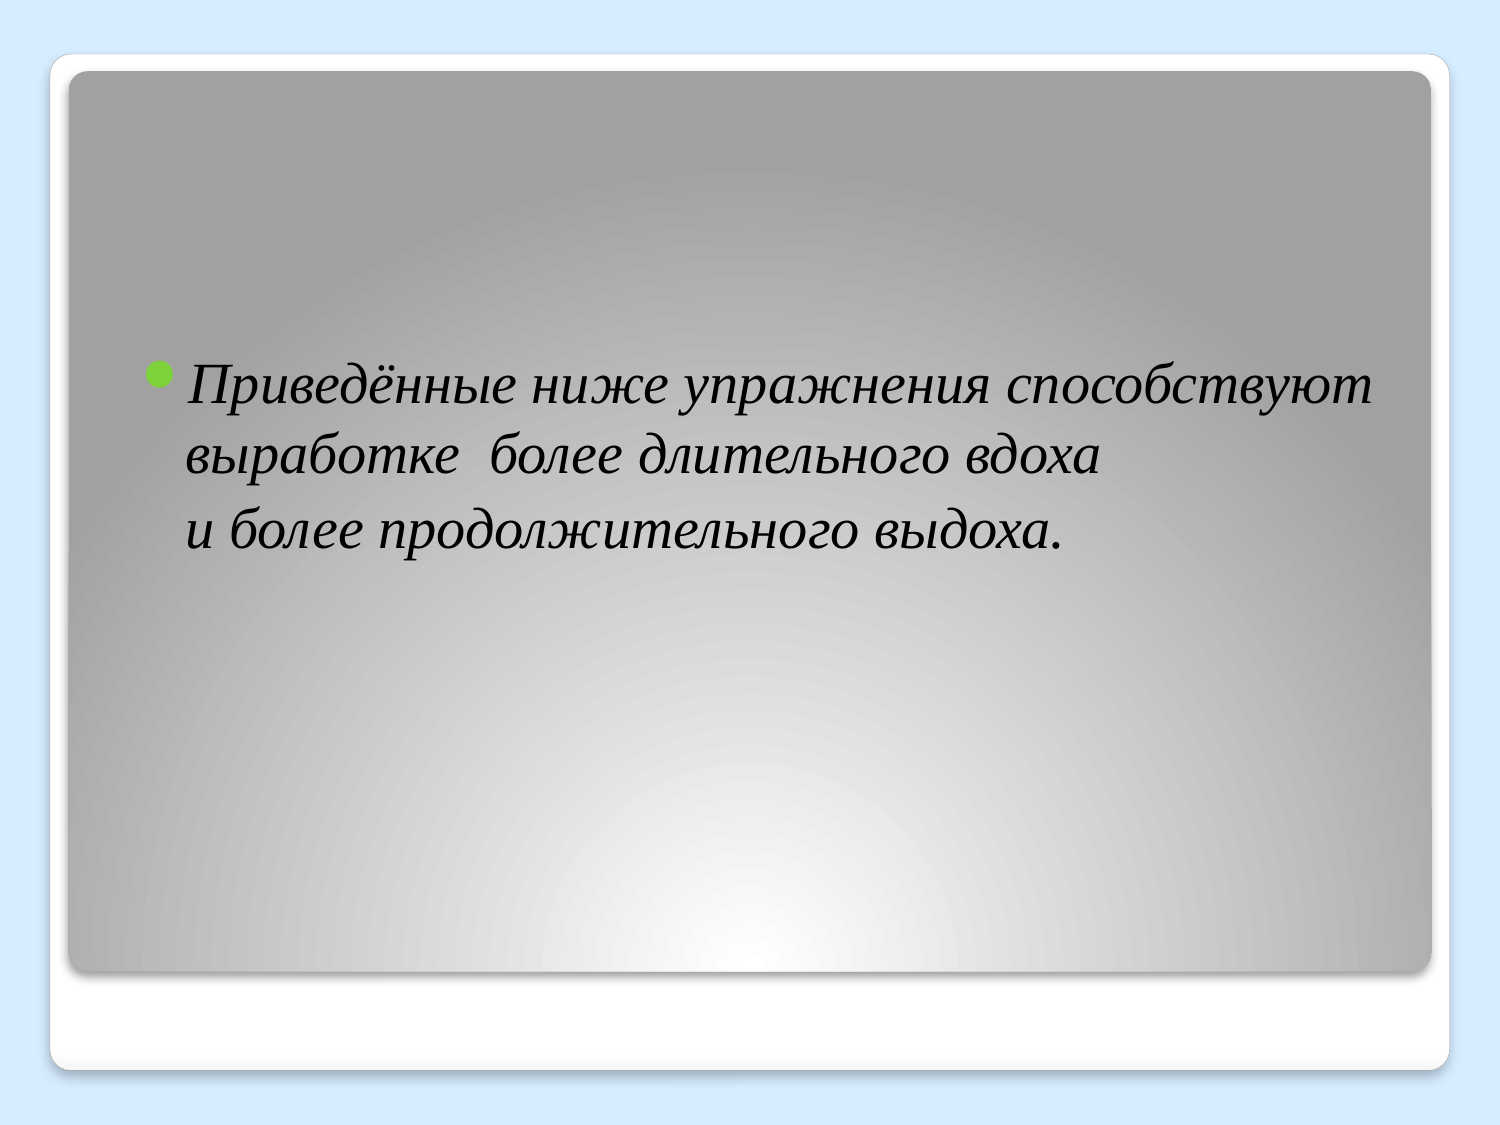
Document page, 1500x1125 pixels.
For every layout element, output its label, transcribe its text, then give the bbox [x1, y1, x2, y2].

list Приведённые ниже упражнения способствуют выработке более длительного вдоха и более продолжительного выдоха. [112, 255, 1455, 943]
